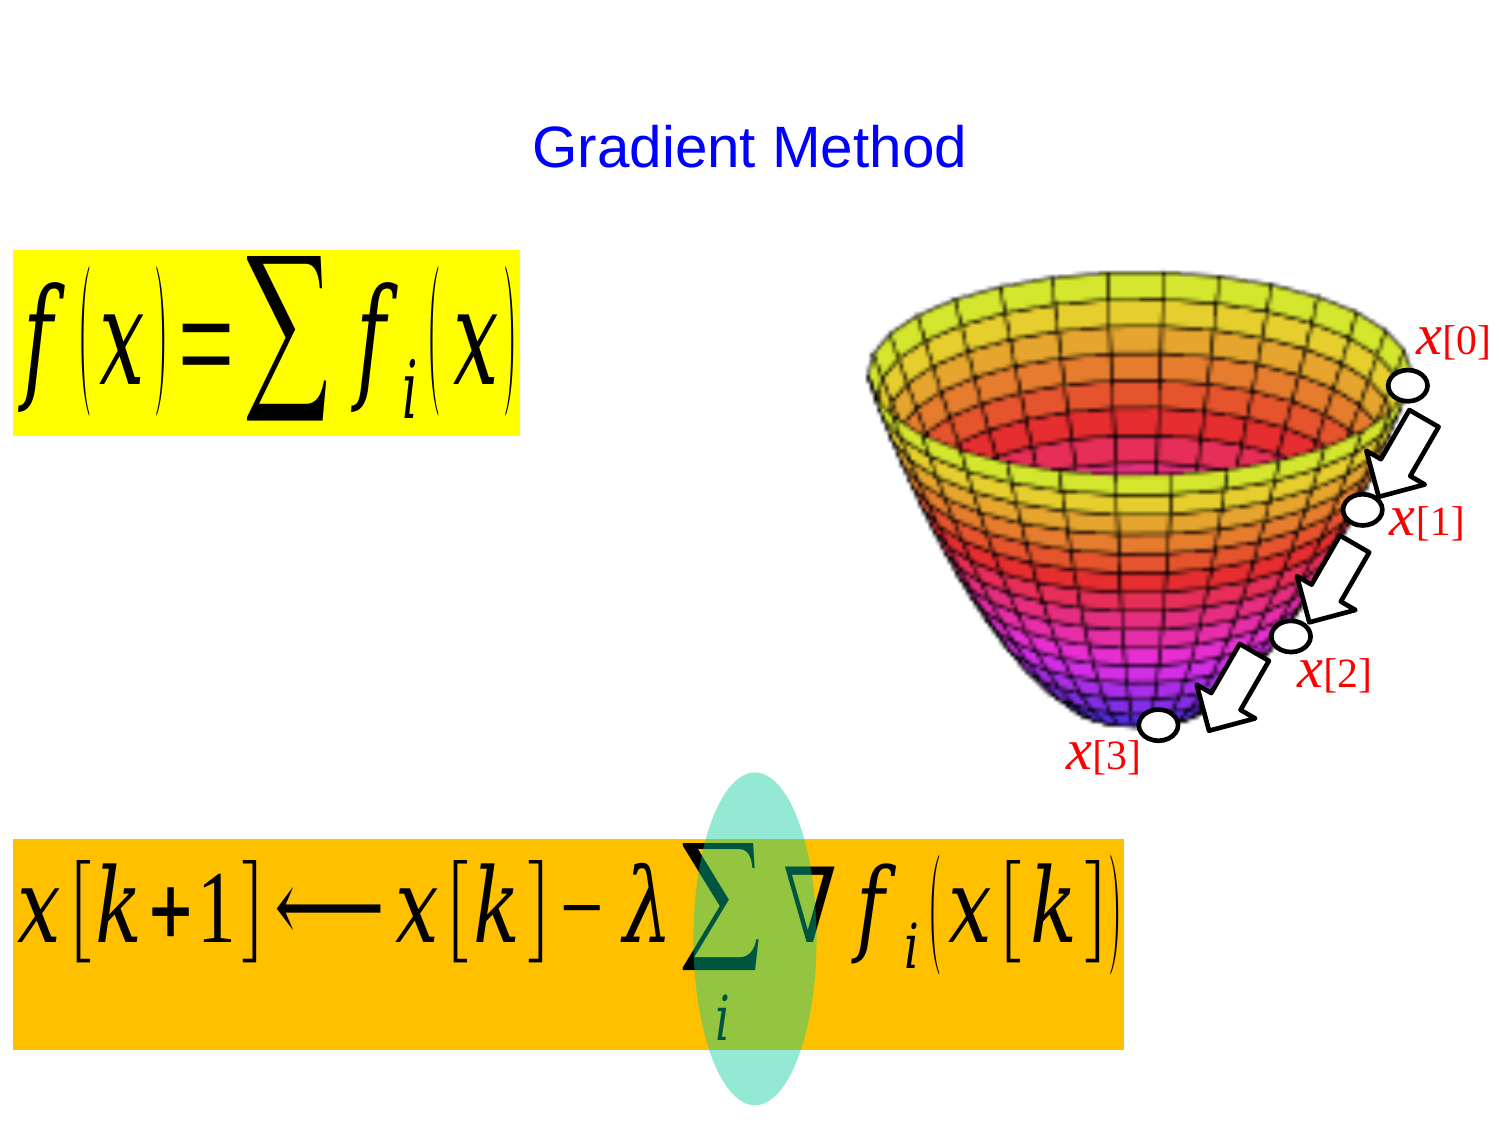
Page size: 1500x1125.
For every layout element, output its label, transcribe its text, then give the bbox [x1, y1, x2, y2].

text_box [693, 772, 817, 1106]
picture [863, 262, 1418, 739]
title Gradient Method [112, 49, 1388, 238]
text_box x[1] [1421, 470, 1480, 555]
text_box x[3] [1051, 747, 1157, 789]
text_box x[0] [1421, 288, 1500, 374]
text_box [1421, 416, 1439, 458]
text_box [1421, 374, 1428, 398]
